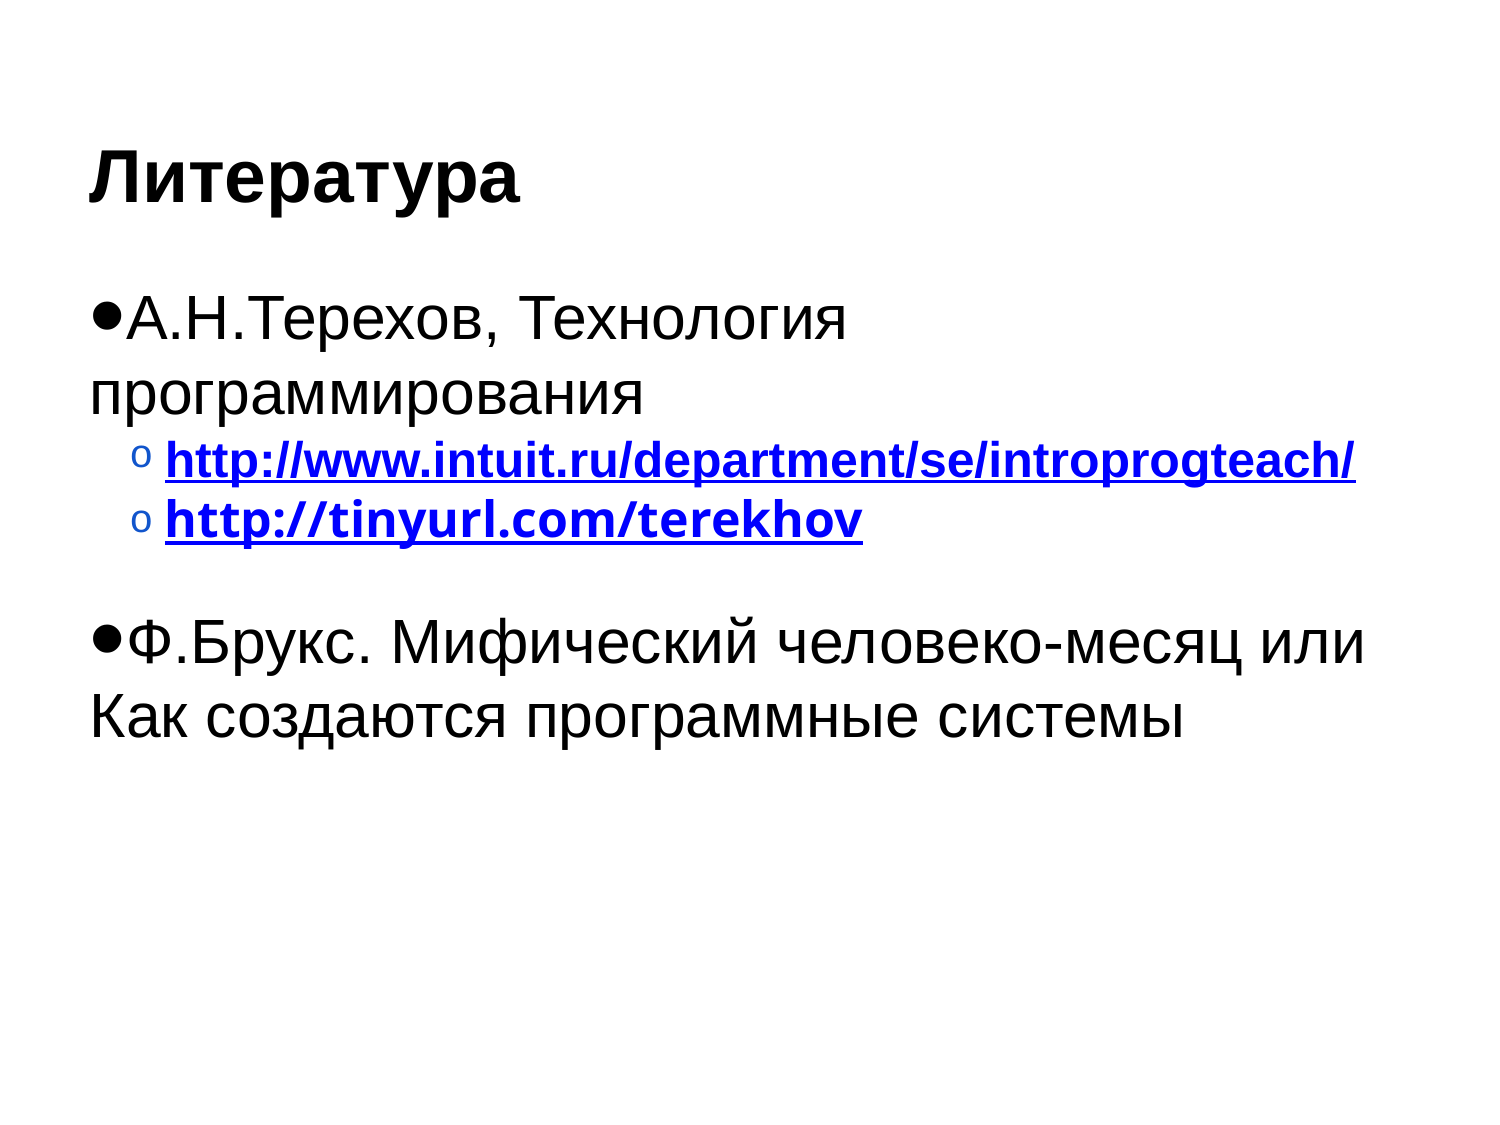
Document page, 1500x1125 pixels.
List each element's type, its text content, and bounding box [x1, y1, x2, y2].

text_box А.Н.Терехов, Технология программирования http://www.intuit.ru/department/se/introprogteach/ http://tinyurl.com/terekhov Ф.Брукс. Мифический человеко-месяц или Как создаются программные системы [75, 262, 1425, 945]
text_box Литература [75, 14, 1425, 233]
